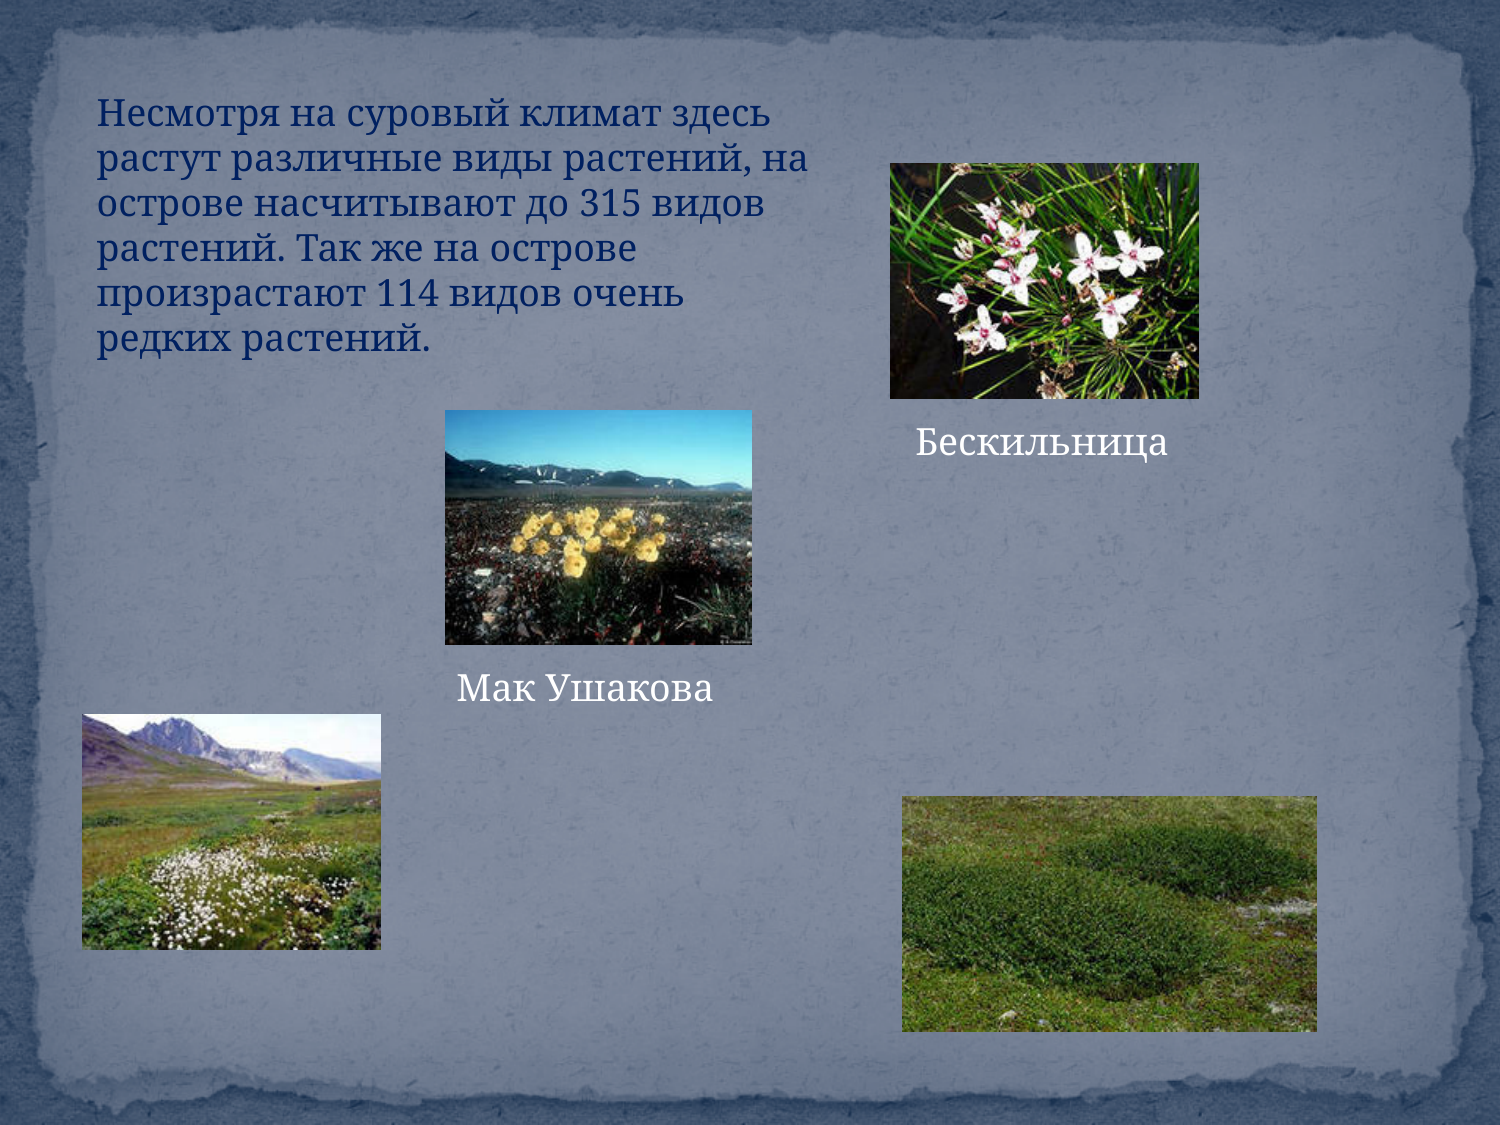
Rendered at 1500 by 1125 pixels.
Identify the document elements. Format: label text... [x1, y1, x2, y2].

picture [890, 163, 1199, 399]
text_box Несмотря на суровый климат здесь растут различные виды растений, на острове насчитывают до 315 видов растений. Так же на острове произрастают 114 видов очень редких растений. [81, 81, 832, 367]
picture [902, 796, 1317, 1032]
text_box Мак Ушакова [441, 656, 730, 716]
picture [82, 714, 381, 950]
picture [445, 410, 752, 645]
text_box Бескильница [900, 410, 1184, 470]
